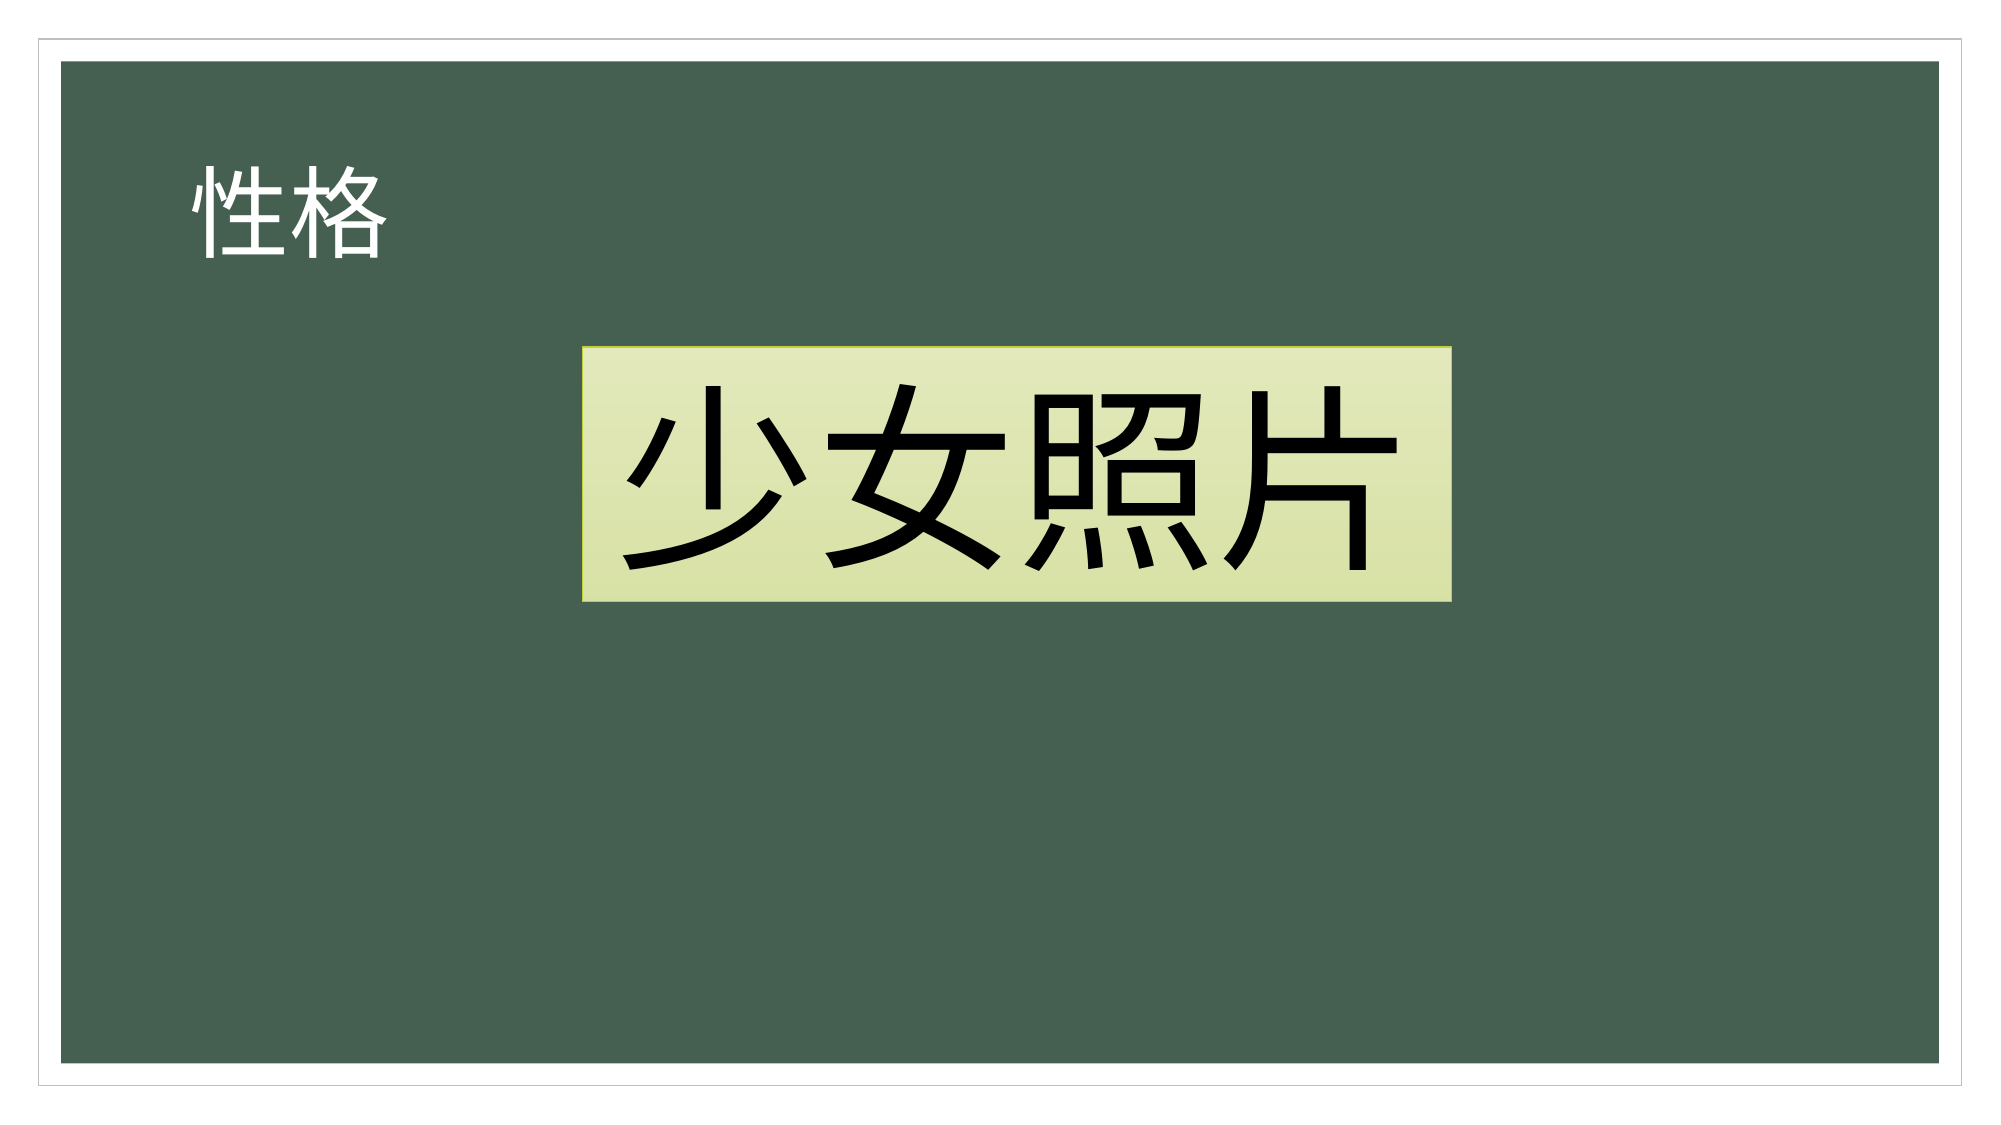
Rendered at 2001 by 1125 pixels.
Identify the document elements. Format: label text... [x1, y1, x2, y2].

title 性格 [174, 105, 1825, 331]
text_box 少女照片 [582, 346, 1452, 602]
